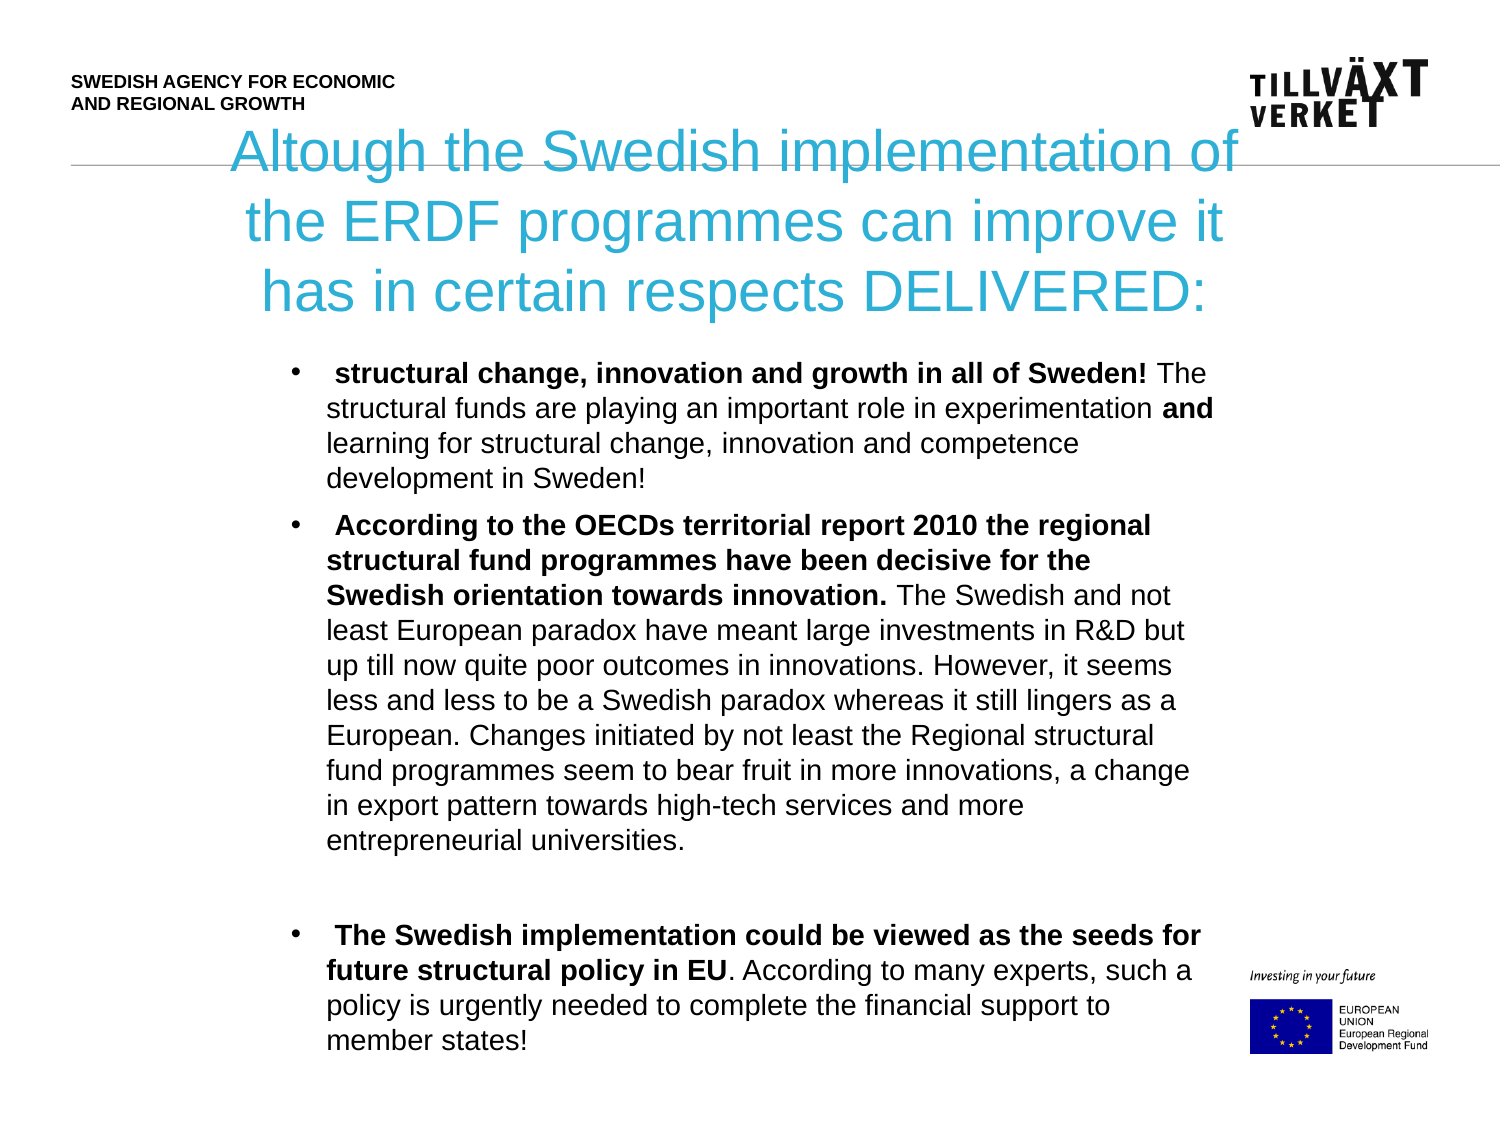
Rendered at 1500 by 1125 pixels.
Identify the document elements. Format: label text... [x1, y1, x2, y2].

picture [1250, 57, 1428, 127]
text_box Altough the Swedish implementation of the ERDF programmes can improve it has in certain respects DELIVERED: [194, 88, 1277, 347]
text_box structural change, innovation and growth in all of Sweden! The structural funds are playing an important role in experimentation and learning for structural change, innovation and competence development in Sweden! According to the OECDs territorial report 2010 the regional structural fund programmes have been decisive for the Swedish orientation towards innovation. The Swedish and not least European paradox have meant large investments in R&D but up till now quite poor outcomes in innovations. However, it seems less and less to be a Swedish paradox whereas it still lingers as a European. Changes initiated by not least the Regional structural fund programmes seem to bear fruit in more innovations, a change in export pattern towards high-tech services and more entrepreneurial universities. The Swedish implementation could be viewed as the seeds for future structural policy in EU. According to many experts, such a policy is urgently needed to complete the financial support to member states! [276, 346, 1232, 1033]
picture [1250, 969, 1428, 1054]
